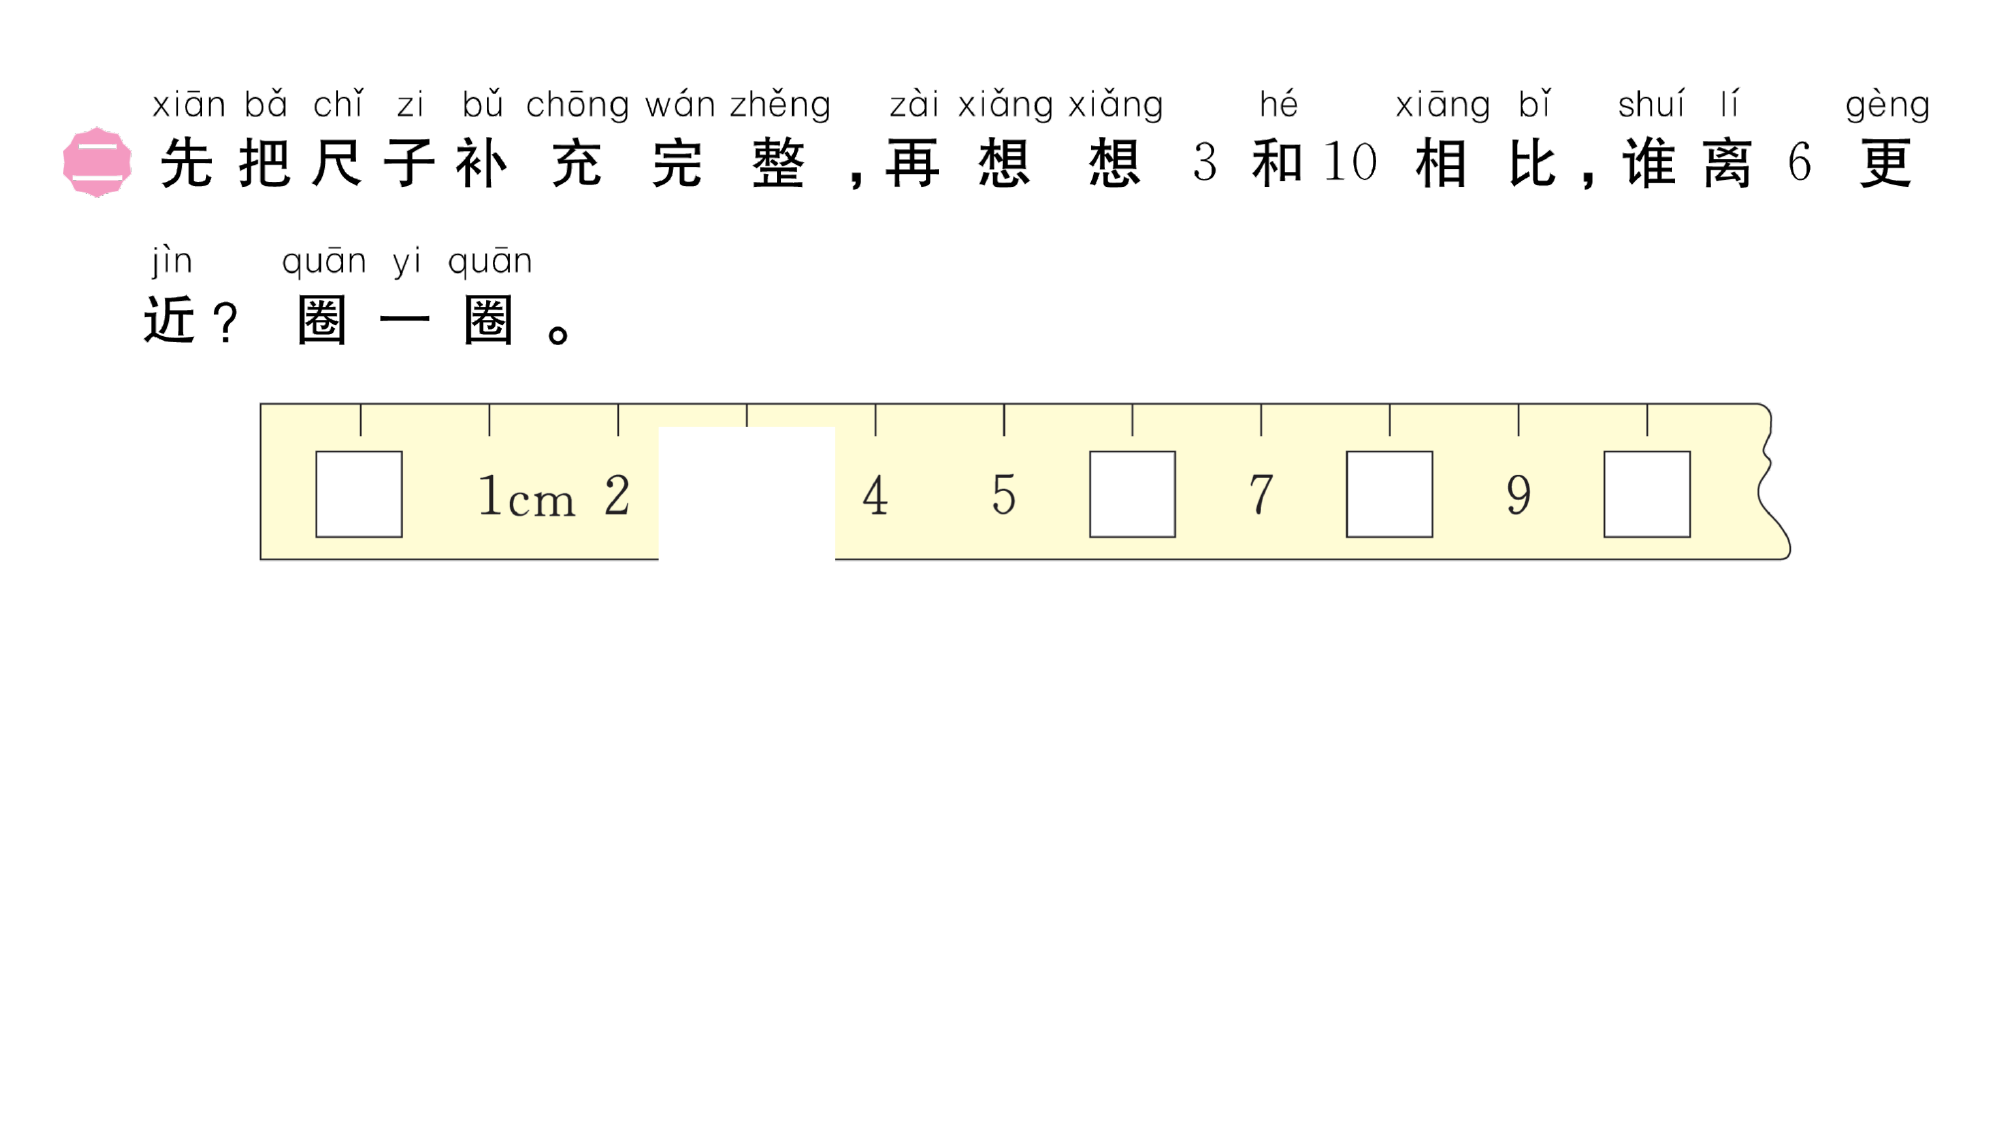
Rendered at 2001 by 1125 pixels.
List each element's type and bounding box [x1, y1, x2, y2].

picture [58, 58, 1949, 598]
